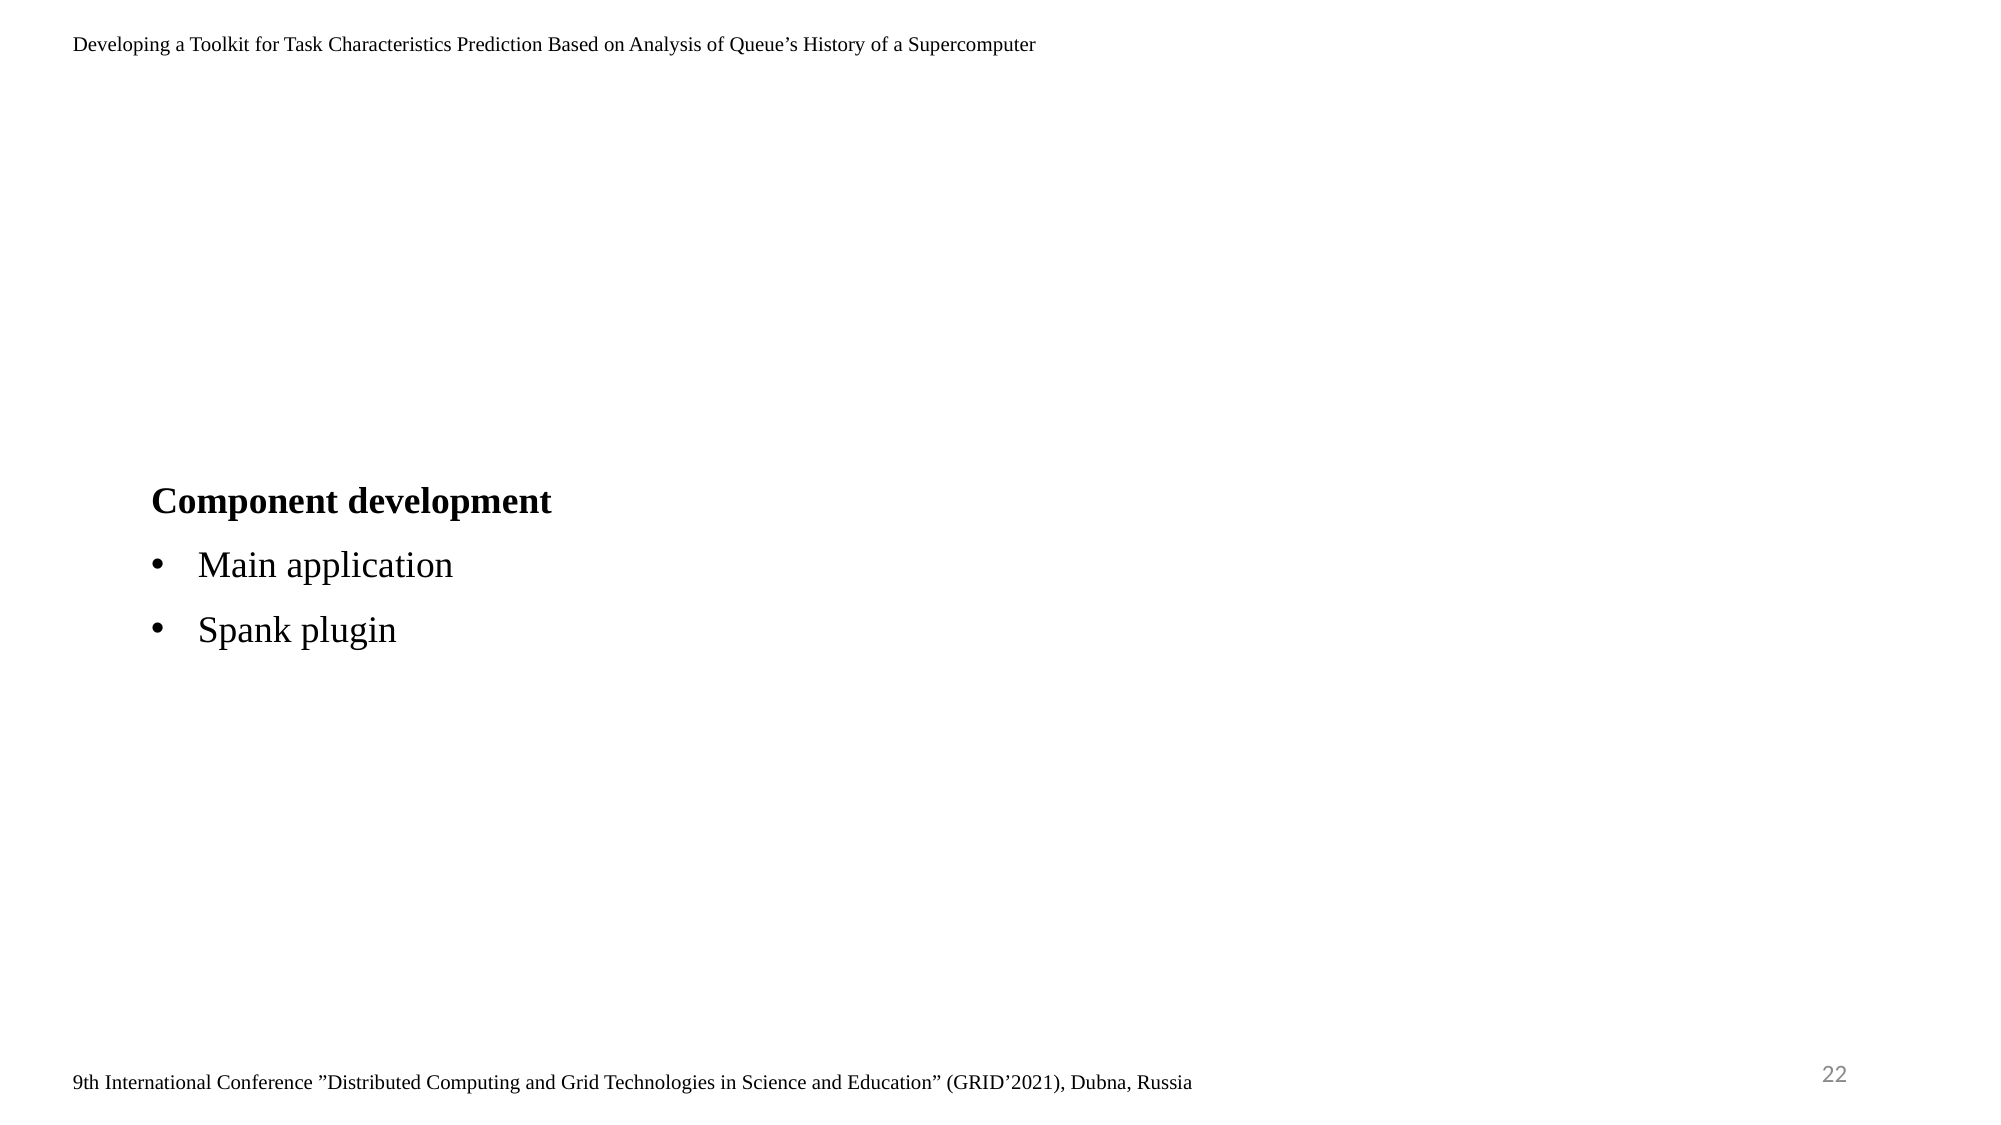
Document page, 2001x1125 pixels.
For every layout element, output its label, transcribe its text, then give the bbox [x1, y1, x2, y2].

text_box Developing a Toolkit for Task Characteristics Prediction Based on Analysis of Queue’s History of a Supercomputer [58, 22, 1219, 63]
slide_number 22 [1412, 1042, 1863, 1103]
text_box 9th International Conference ”Distributed Computing and Grid Technologies in Science and Education” (GRID’2021), Dubna, Russia [58, 1061, 1219, 1102]
text_box Component development Main application Spank plugin [136, 465, 1802, 658]
